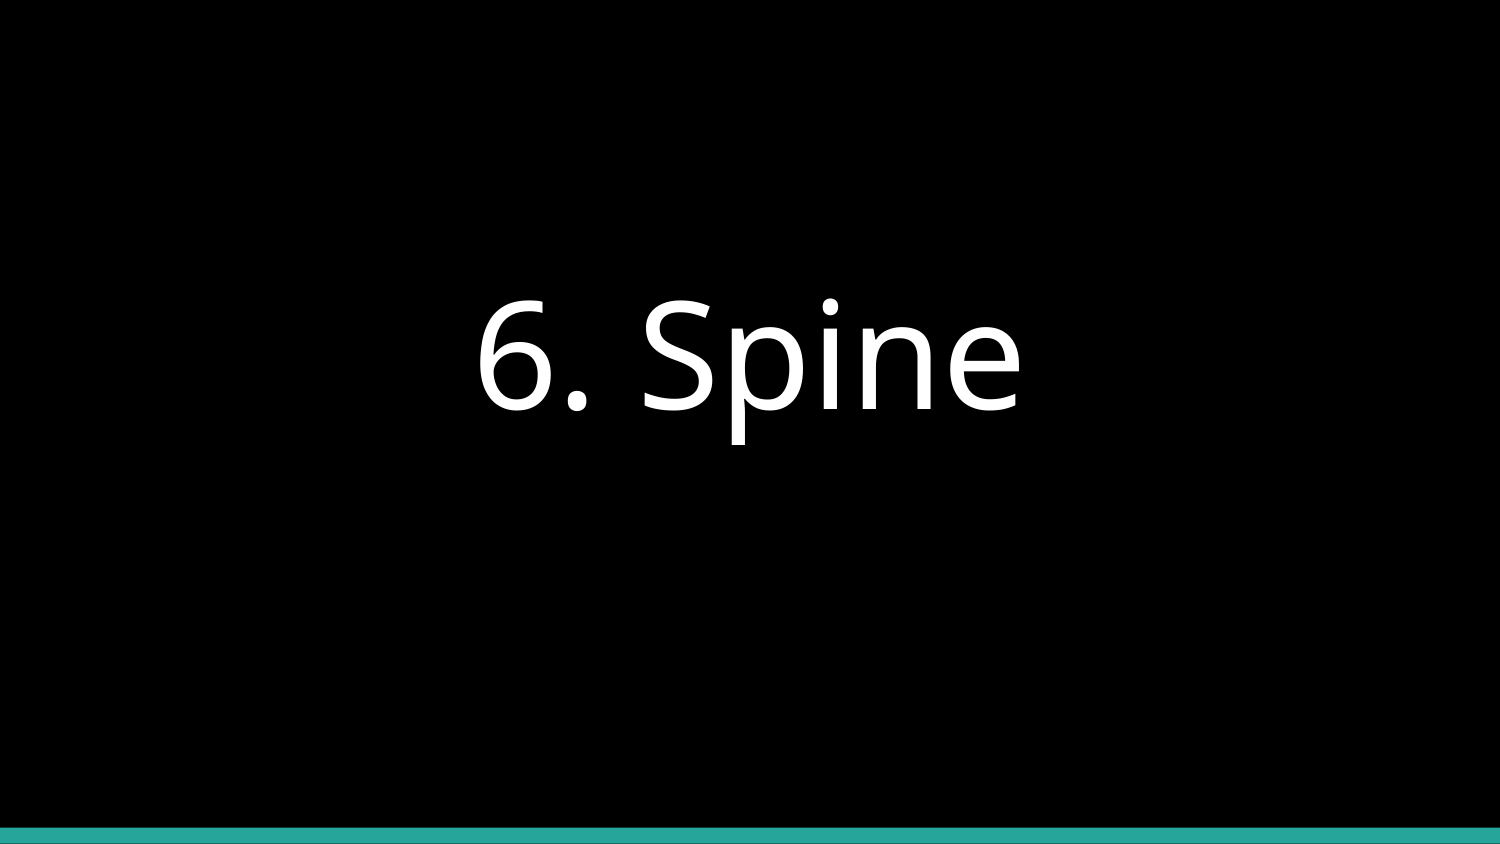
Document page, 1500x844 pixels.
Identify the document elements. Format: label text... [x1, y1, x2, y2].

list 6. Spine [51, 217, 1449, 775]
